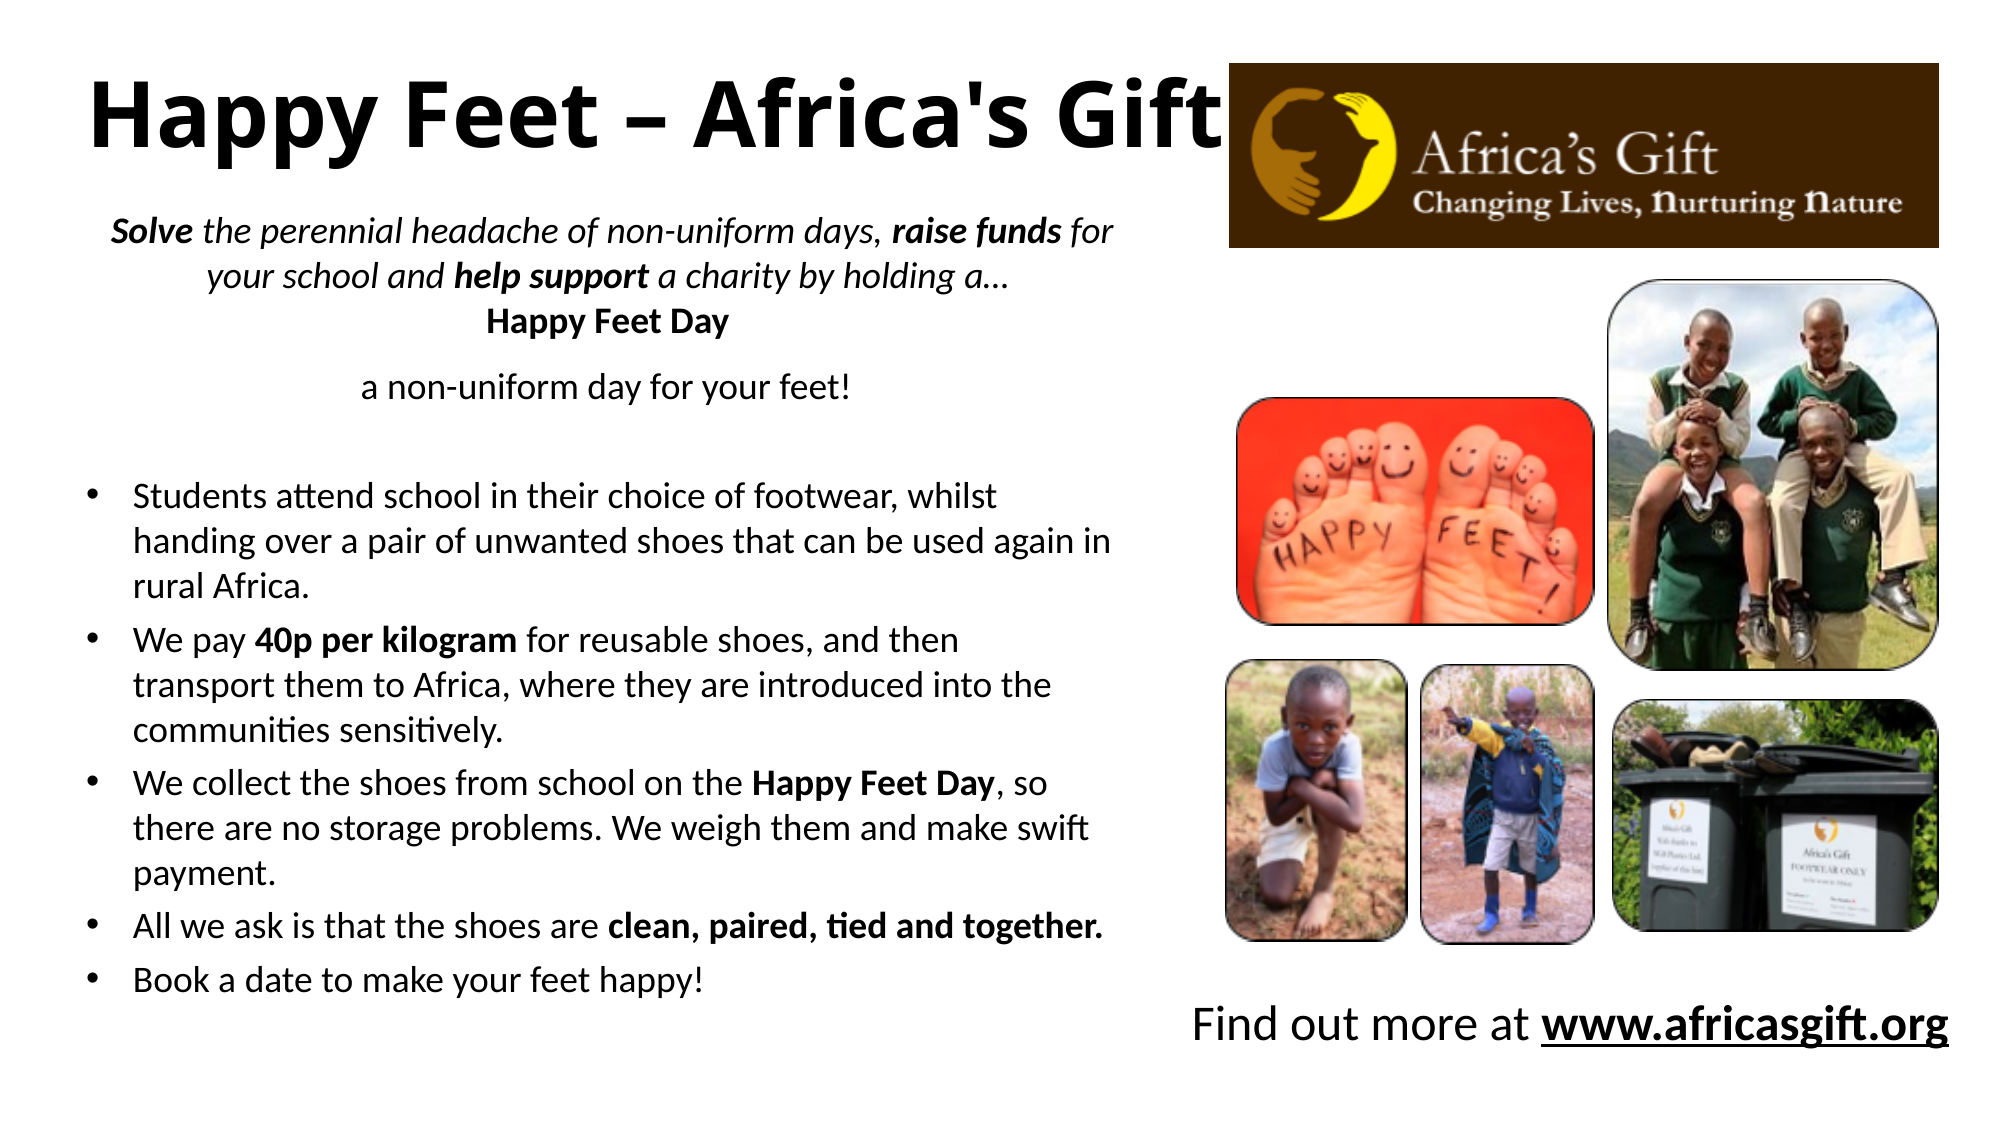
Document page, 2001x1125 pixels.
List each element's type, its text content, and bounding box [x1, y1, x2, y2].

text_box Solve the perennial headache of non-uniform days, raise funds for your school and help support a charity by holding a…​ Happy Feet Day​ a non-uniform day for your feet!​ Students attend school in their choice of footwear, whilst handing over a pair of unwanted shoes that can be used again in rural Africa.​ We pay 40p per kilogram for reusable shoes, and then transport them to Africa, where they are introduced into the communities sensitively. We collect the shoes from school on the Happy Feet Day, so there are no storage problems. We weigh them and make swift payment. All we ask is that the shoes are clean, paired, tied and together.​ Book a date to make your feet happy!​ [71, 199, 1154, 1051]
text_box Find out more at www.africasgift.org​ [1177, 983, 1964, 1059]
picture [1420, 664, 1595, 945]
picture [1612, 699, 1939, 932]
picture [1607, 279, 1939, 671]
title Happy Feet – Africa's Gift [71, 8, 1797, 227]
picture [1225, 659, 1408, 942]
picture [1236, 397, 1595, 626]
picture [1229, 63, 1939, 248]
